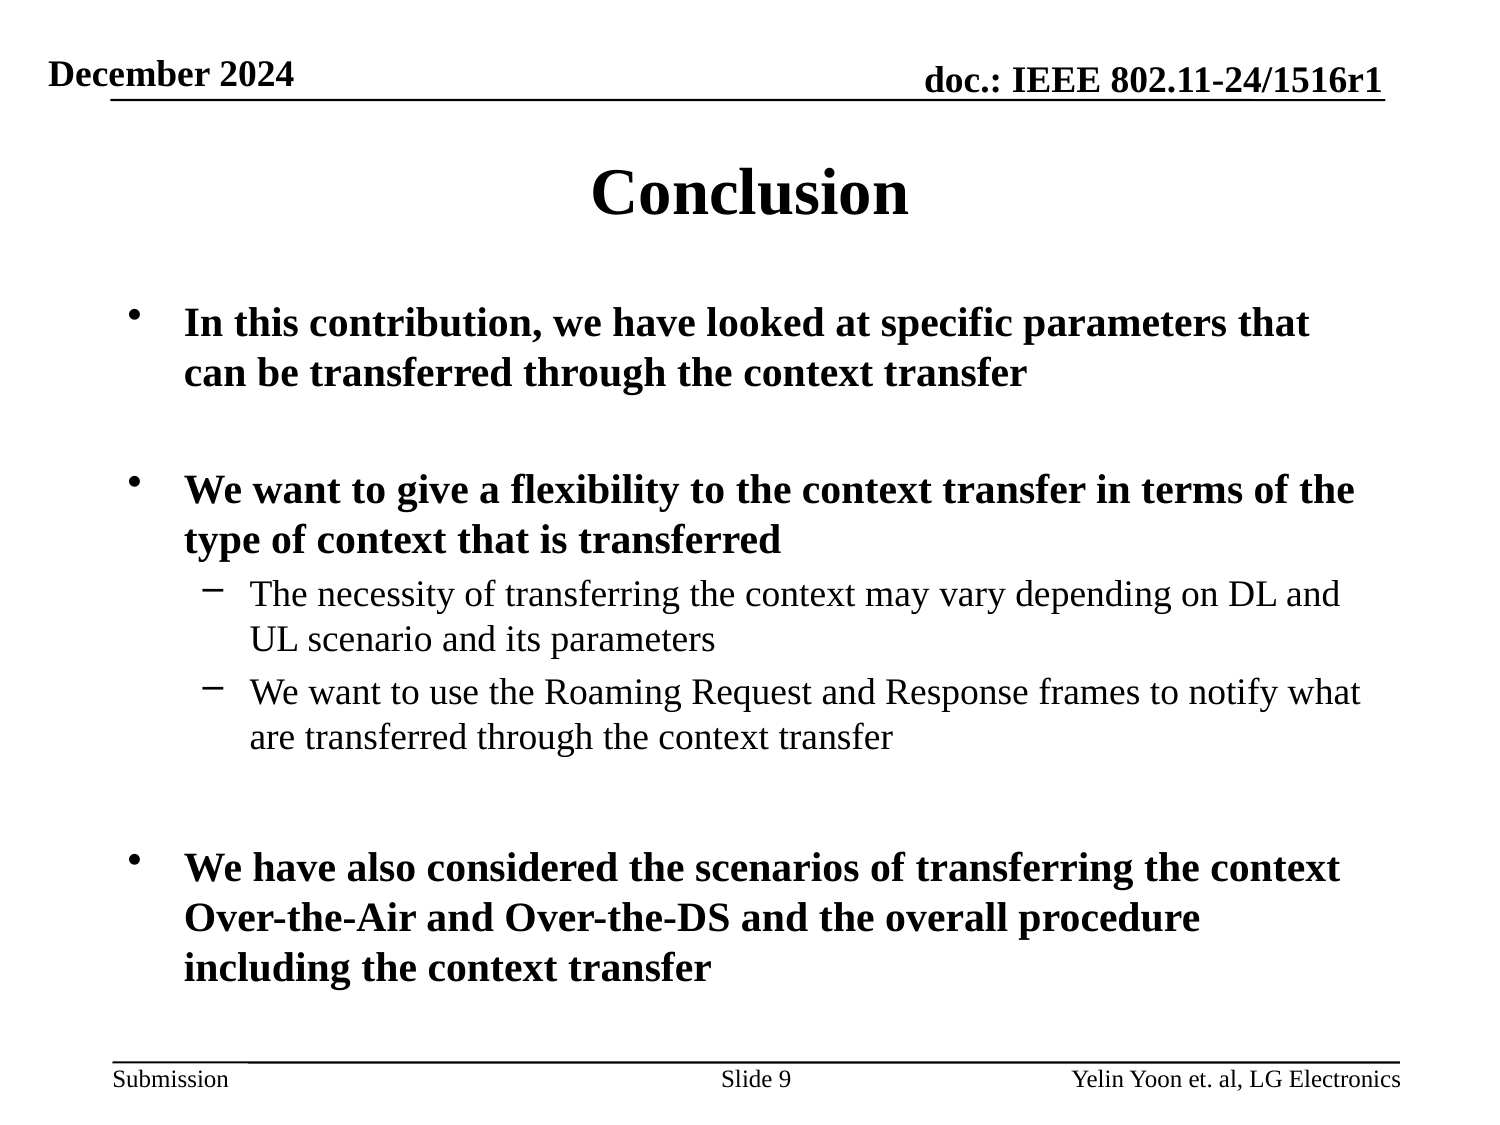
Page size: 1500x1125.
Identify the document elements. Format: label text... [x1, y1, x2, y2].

list In this contribution, we have looked at specific parameters that can be transferred through the context transfer We want to give a flexibility to the context transfer in terms of the type of context that is transferred The necessity of transferring the context may vary depending on DL and UL scenario and its parameters We want to use the Roaming Request and Response frames to notify what are transferred through the context transfer We have also considered the scenarios of transferring the context Over-the-Air and Over-the-DS and the overall procedure including the context transfer [112, 287, 1388, 1000]
slide_number Slide 9 [712, 1061, 800, 1093]
footer Yelin Yoon et. al, LG Electronics [1066, 1061, 1402, 1093]
title Conclusion [112, 112, 1388, 263]
